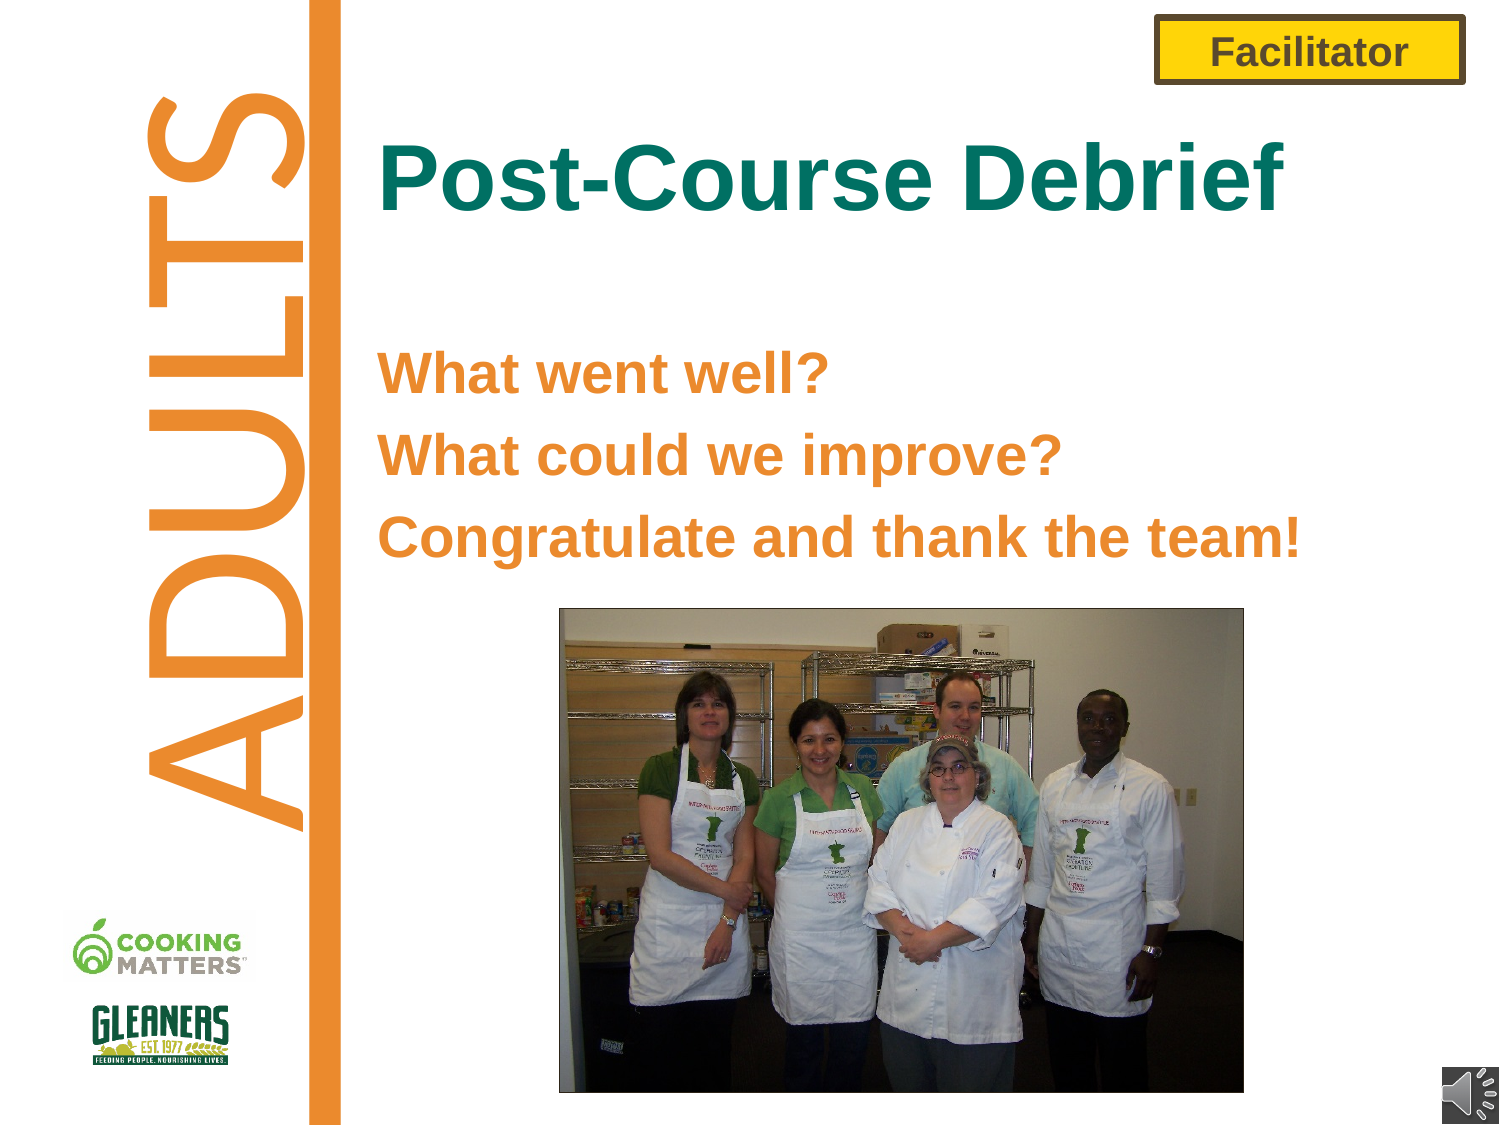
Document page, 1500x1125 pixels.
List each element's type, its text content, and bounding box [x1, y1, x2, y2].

picture [559, 608, 1244, 1093]
picture [63, 910, 256, 982]
text_box Facilitator [1156, 17, 1463, 48]
text_box What went well? What could we improve? Congratulate and thank the team! [362, 266, 1401, 1125]
title Post-Course Debrief [362, 48, 1463, 237]
picture [1440, 1065, 1500, 1125]
picture [81, 994, 238, 1076]
text_box ADULTS [55, 47, 361, 871]
